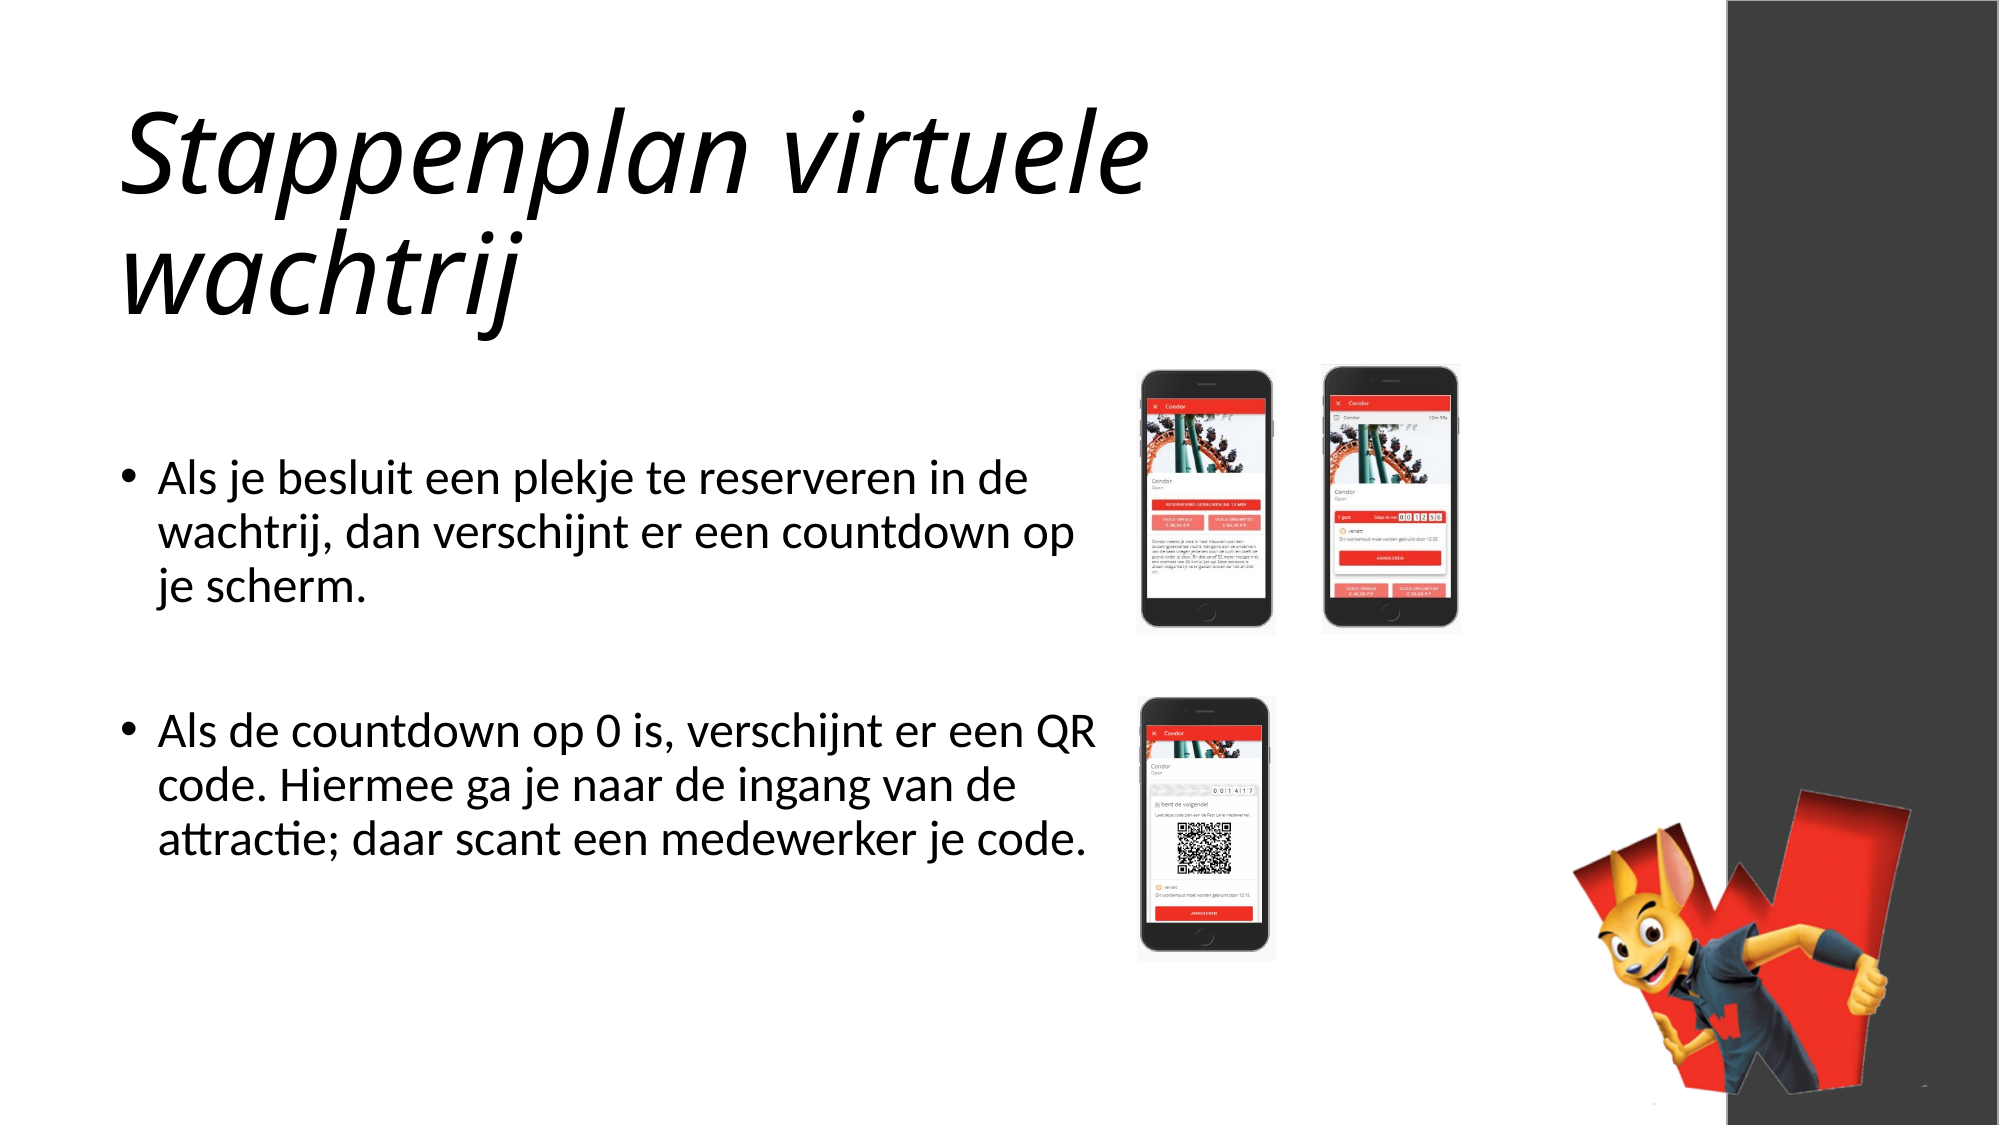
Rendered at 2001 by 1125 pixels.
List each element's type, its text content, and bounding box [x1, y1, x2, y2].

list Als je besluit een plekje te reserveren in de wachtrij, dan verschijnt er een countdown op je scherm. Als de countdown op 0 is, verschijnt er een QR code. Hiermee ga je naar de ingang van de attractie; daar scant een medewerker je code. [105, 443, 1127, 1016]
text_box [1136, 364, 1461, 634]
picture [1562, 774, 1934, 1109]
picture [1137, 696, 1276, 961]
text_box [1726, 0, 1999, 1125]
title Stappenplan virtuele wachtrij [105, 53, 1236, 347]
